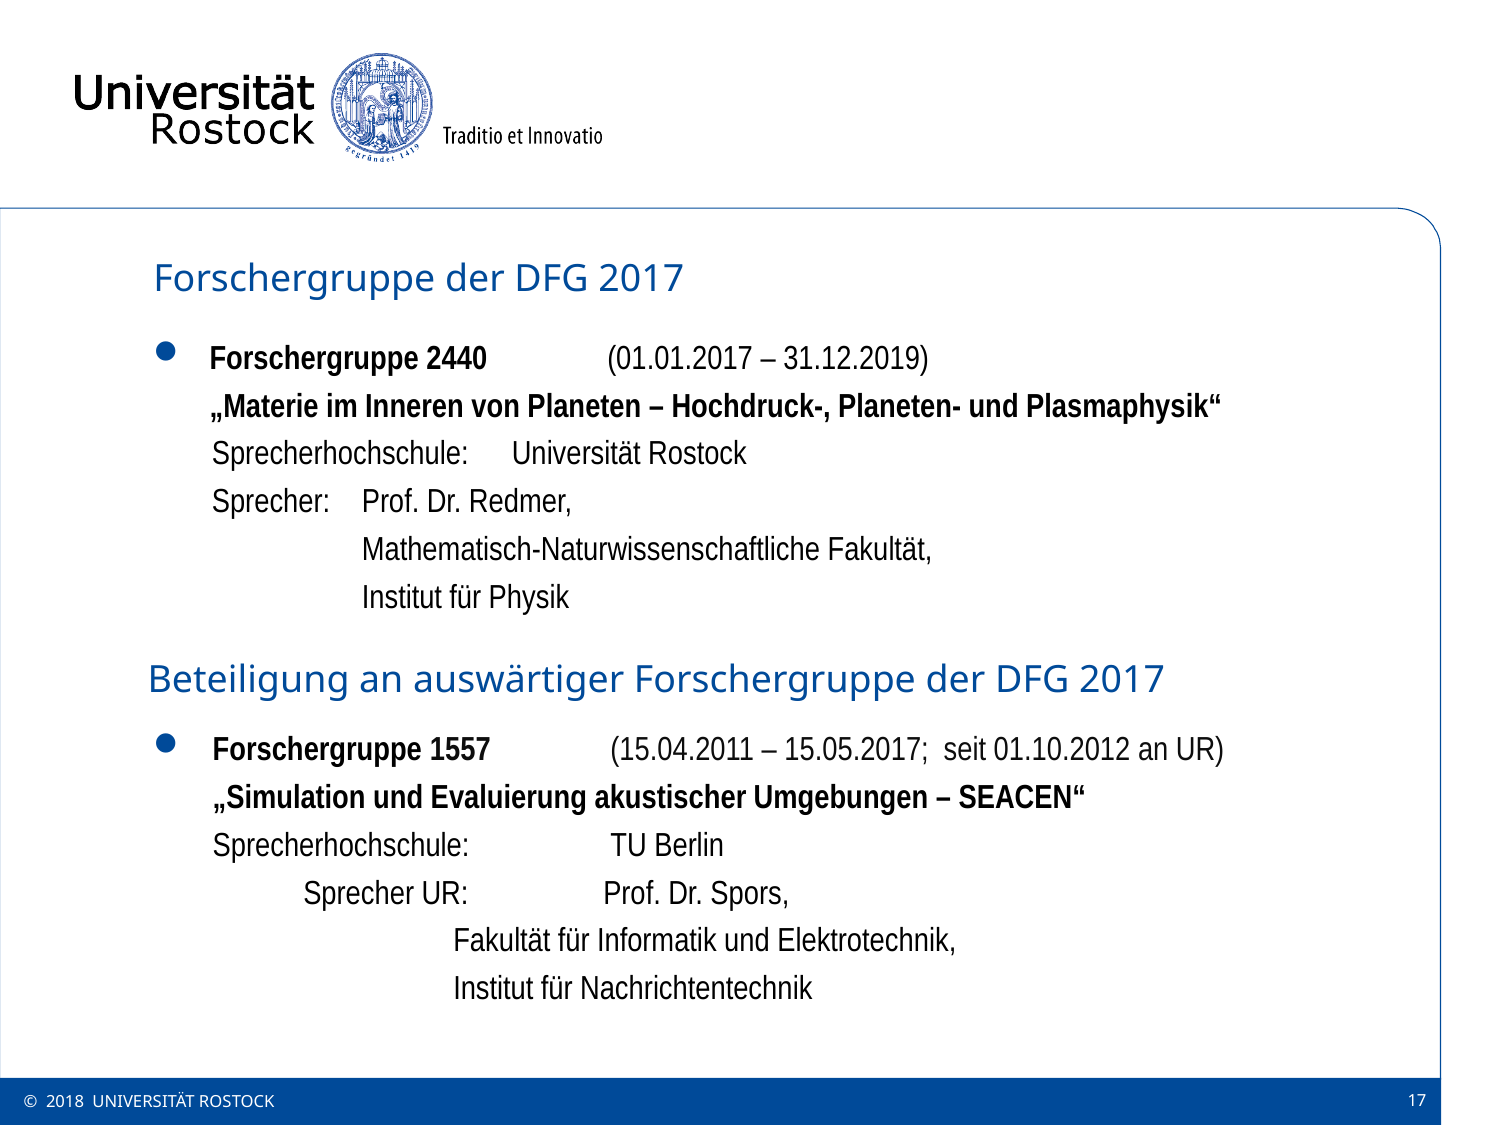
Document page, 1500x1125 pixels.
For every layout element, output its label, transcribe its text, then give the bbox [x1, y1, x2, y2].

title Forschergruppe der DFG 2017 [153, 243, 1397, 320]
footer © 2018 UNIVERSITÄT ROSTOCK [23, 1077, 1296, 1125]
list Forschergruppe 2440 (01.01.2017 – 31.12.2019) „Materie im Inneren von Planeten – Hochdruck-, Planeten- und Plasmaphysik“ Sprecherhochschule: Universität Rostock Sprecher: Prof. Dr. Redmer, Mathematisch-Naturwissenschaftliche Fakultät, Institut für Physik [153, 320, 1397, 621]
picture [75, 53, 602, 162]
text_box 17 [1325, 1077, 1442, 1125]
text_box Forschergruppe 1557 (15.04.2011 – 15.05.2017; seit 01.10.2012 an UR) „Simulation und Evaluierung akustischer Umgebungen – SEACEN“ Sprecherhochschule: TU Berlin Sprecher UR: Prof. Dr. Spors, Fakultät für Informatik und Elektrotechnik, Institut für Nachrichtentechnik [153, 711, 1394, 1061]
text_box Beteiligung an auswärtiger Forschergruppe der DFG 2017 [147, 621, 1442, 733]
